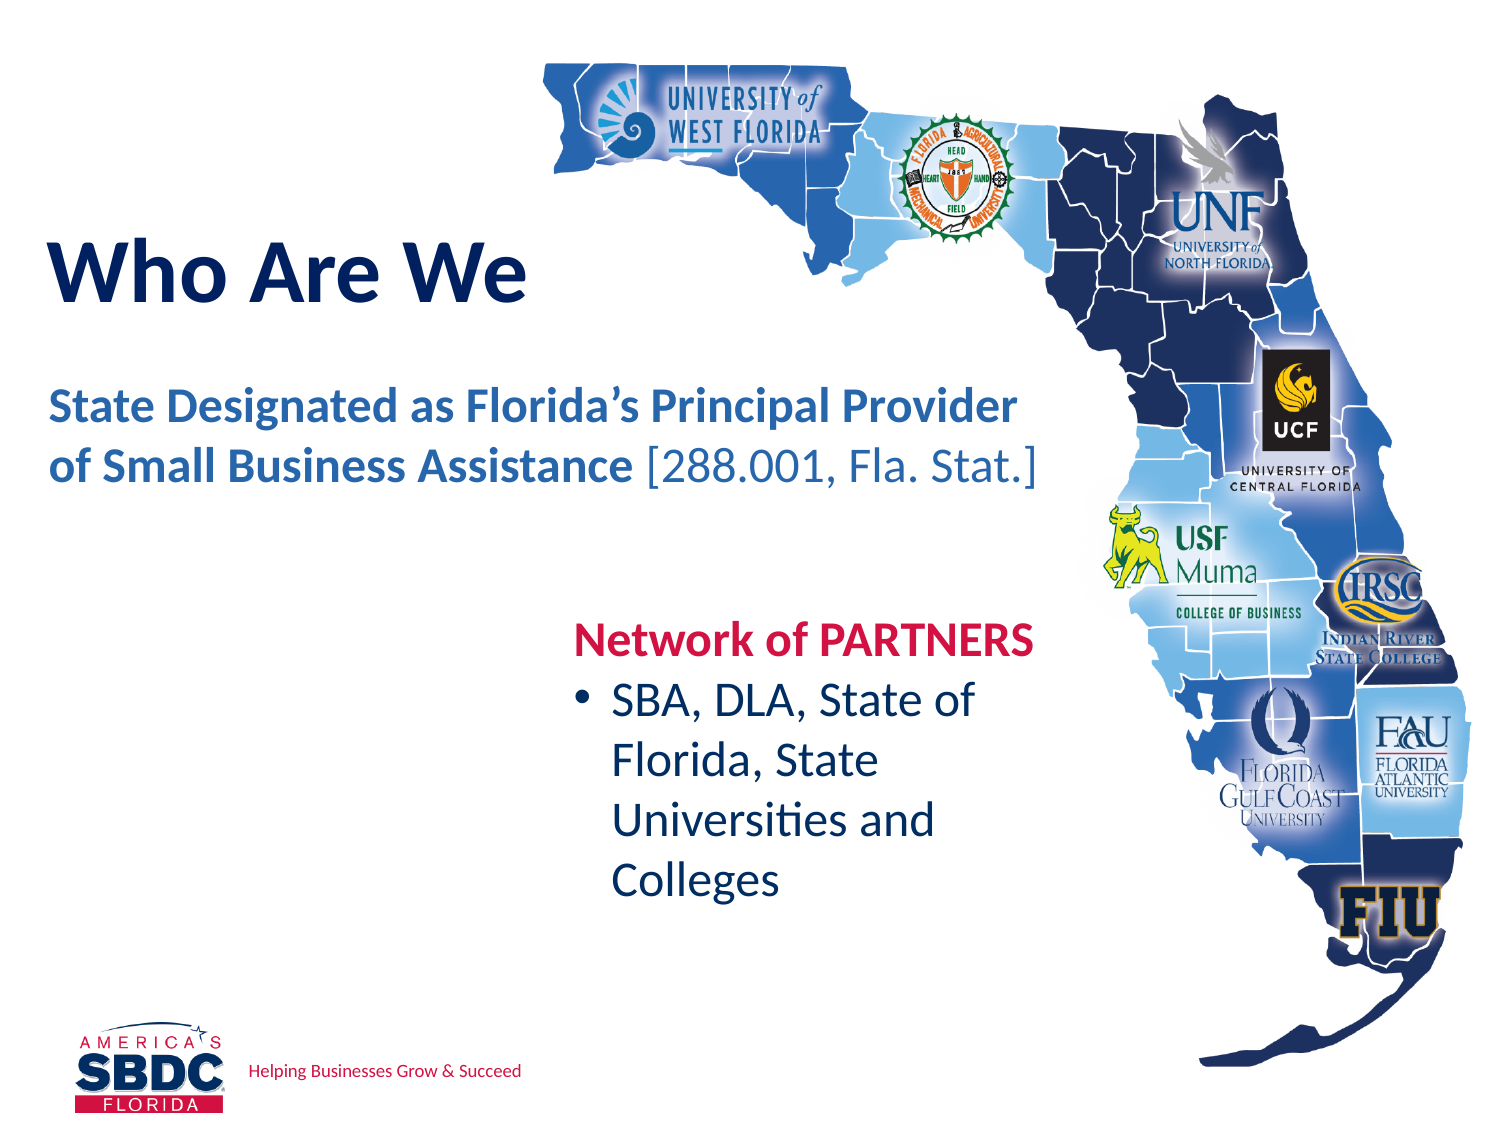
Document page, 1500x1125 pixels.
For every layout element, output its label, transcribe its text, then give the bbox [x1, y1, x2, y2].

text_box State Designated as Florida’s Principal Provider of Small Business Assistance [288.001, Fla. Stat.] [33, 385, 507, 508]
picture [75, 1022, 225, 1113]
picture [512, 0, 1500, 1125]
text_box Who Are We [21, 146, 507, 385]
